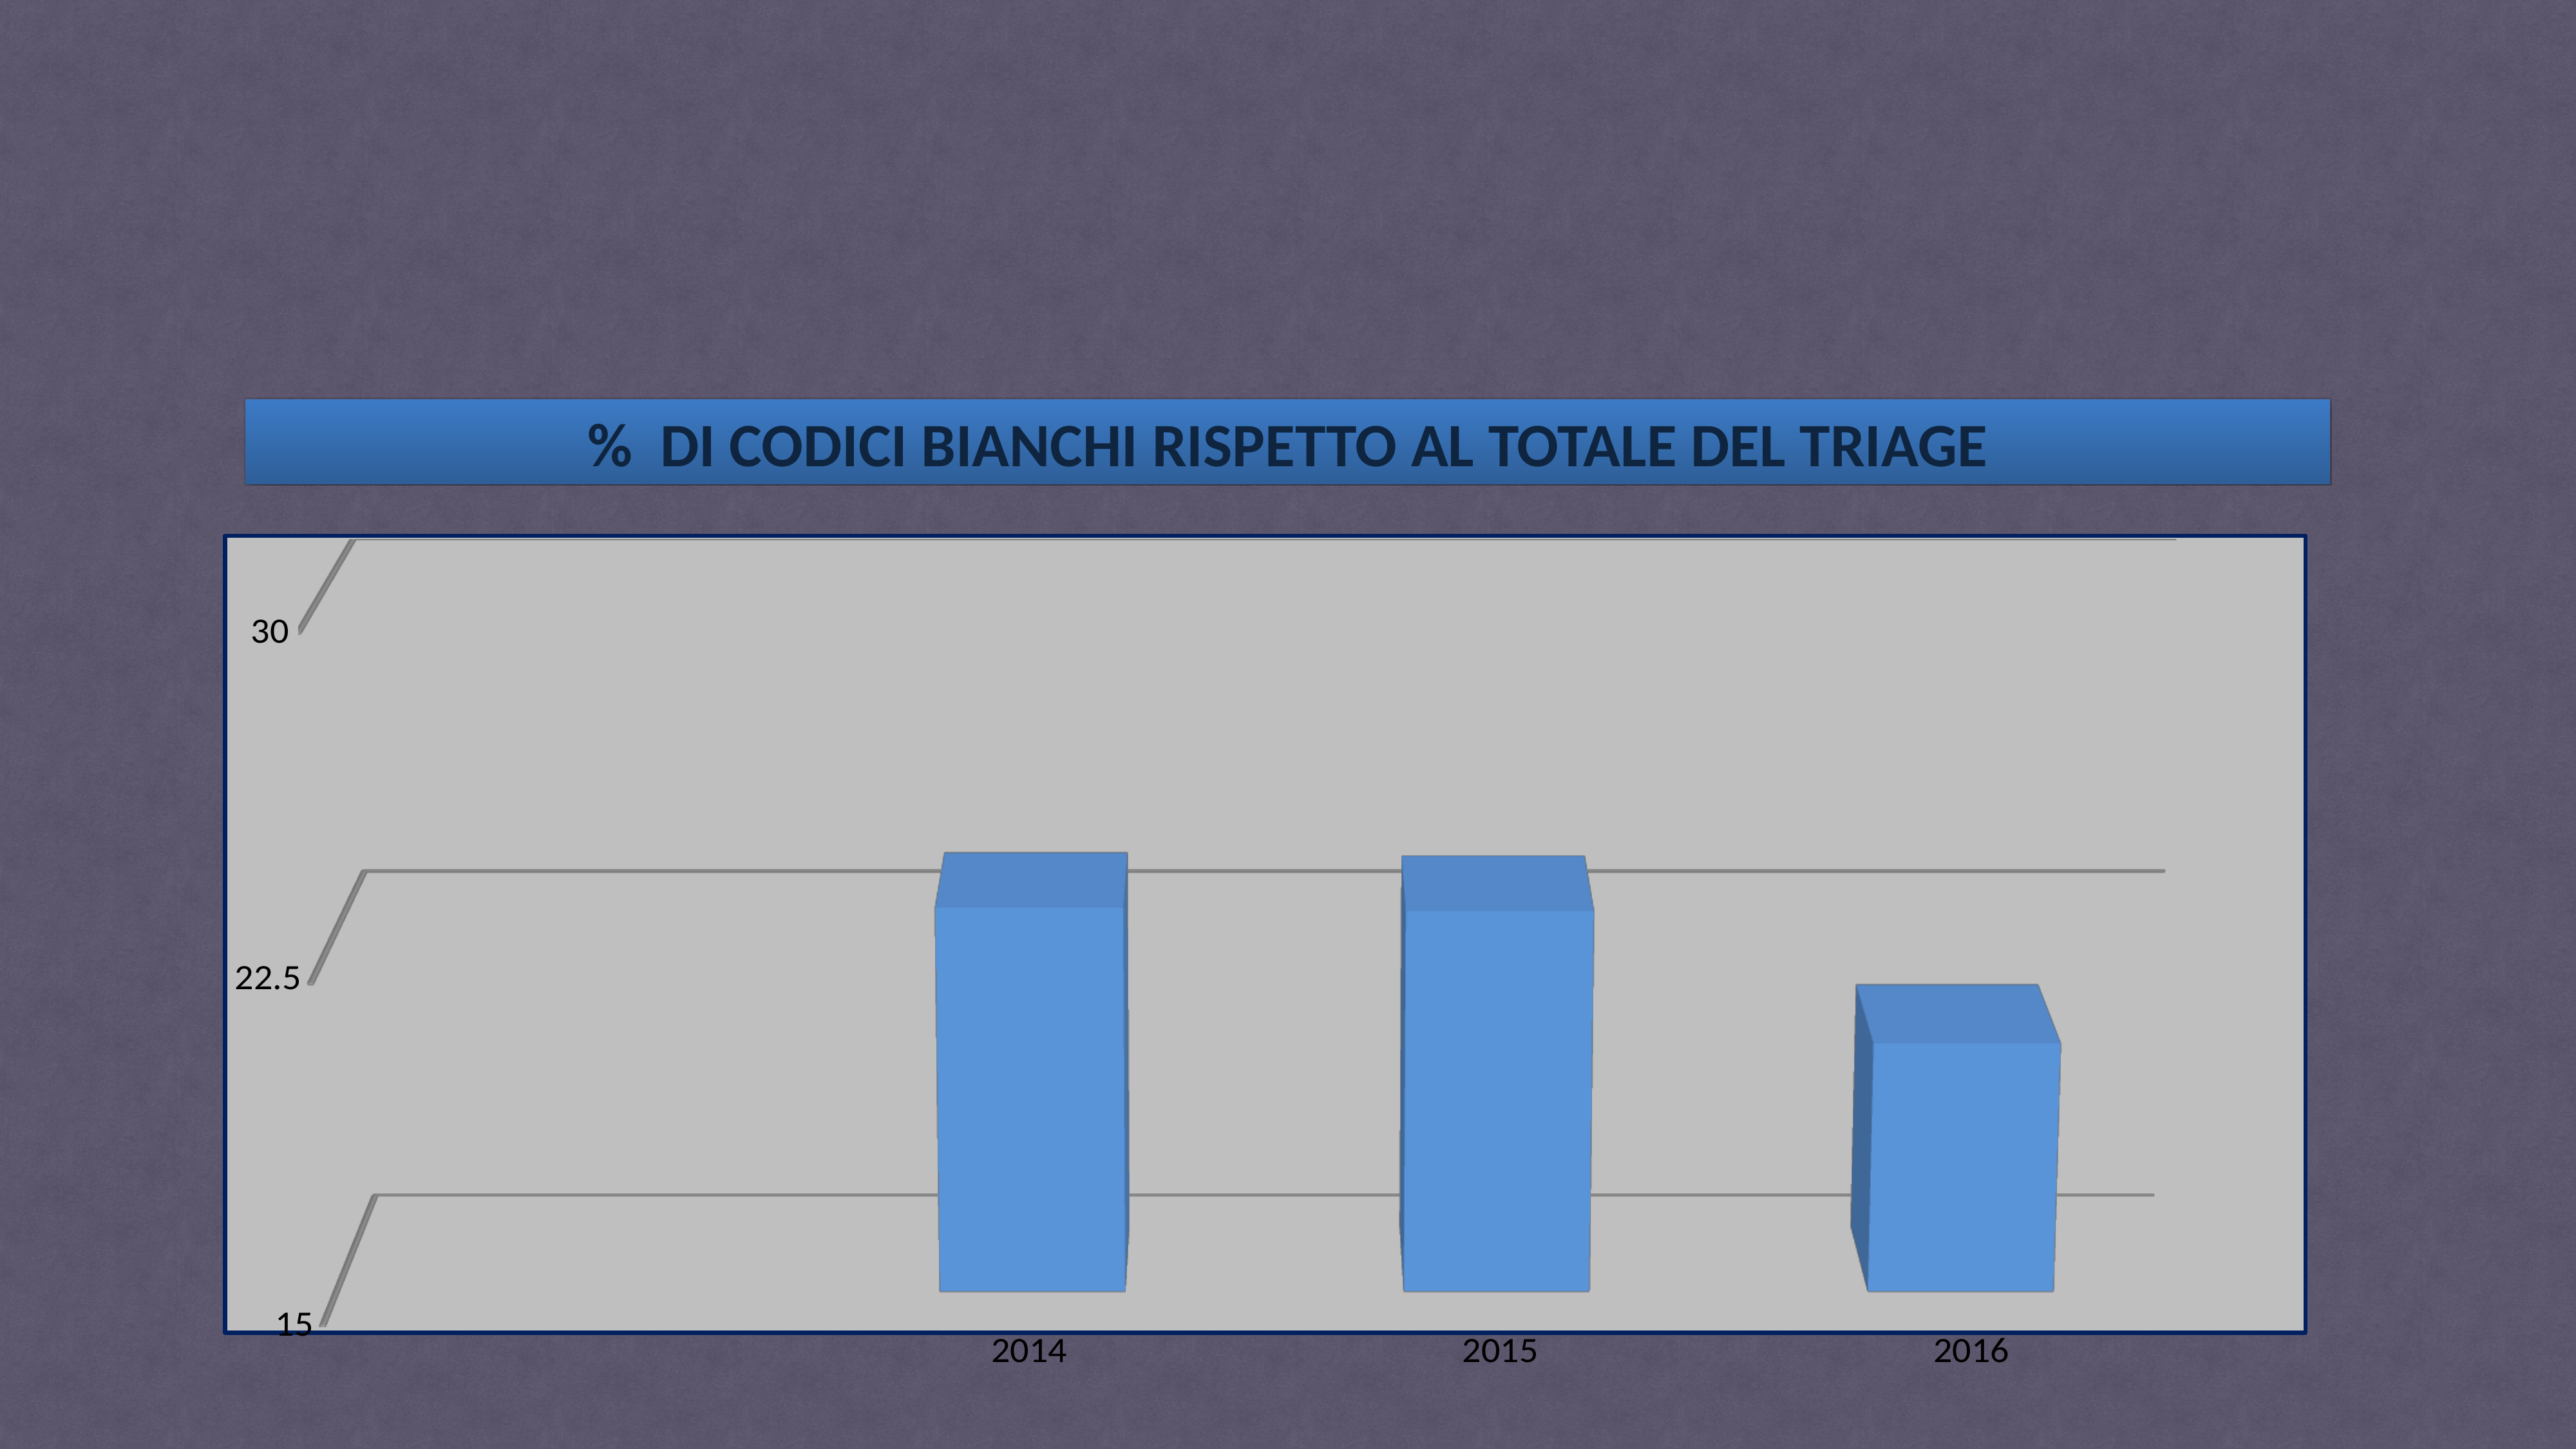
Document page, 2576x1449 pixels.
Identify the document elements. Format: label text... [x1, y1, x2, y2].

picture [0, 0, 2576, 1449]
chart [222, 533, 2308, 1372]
text_box % DI CODICI BIANCHI RISPETTO AL TOTALE DEL TRIAGE [245, 399, 2331, 484]
